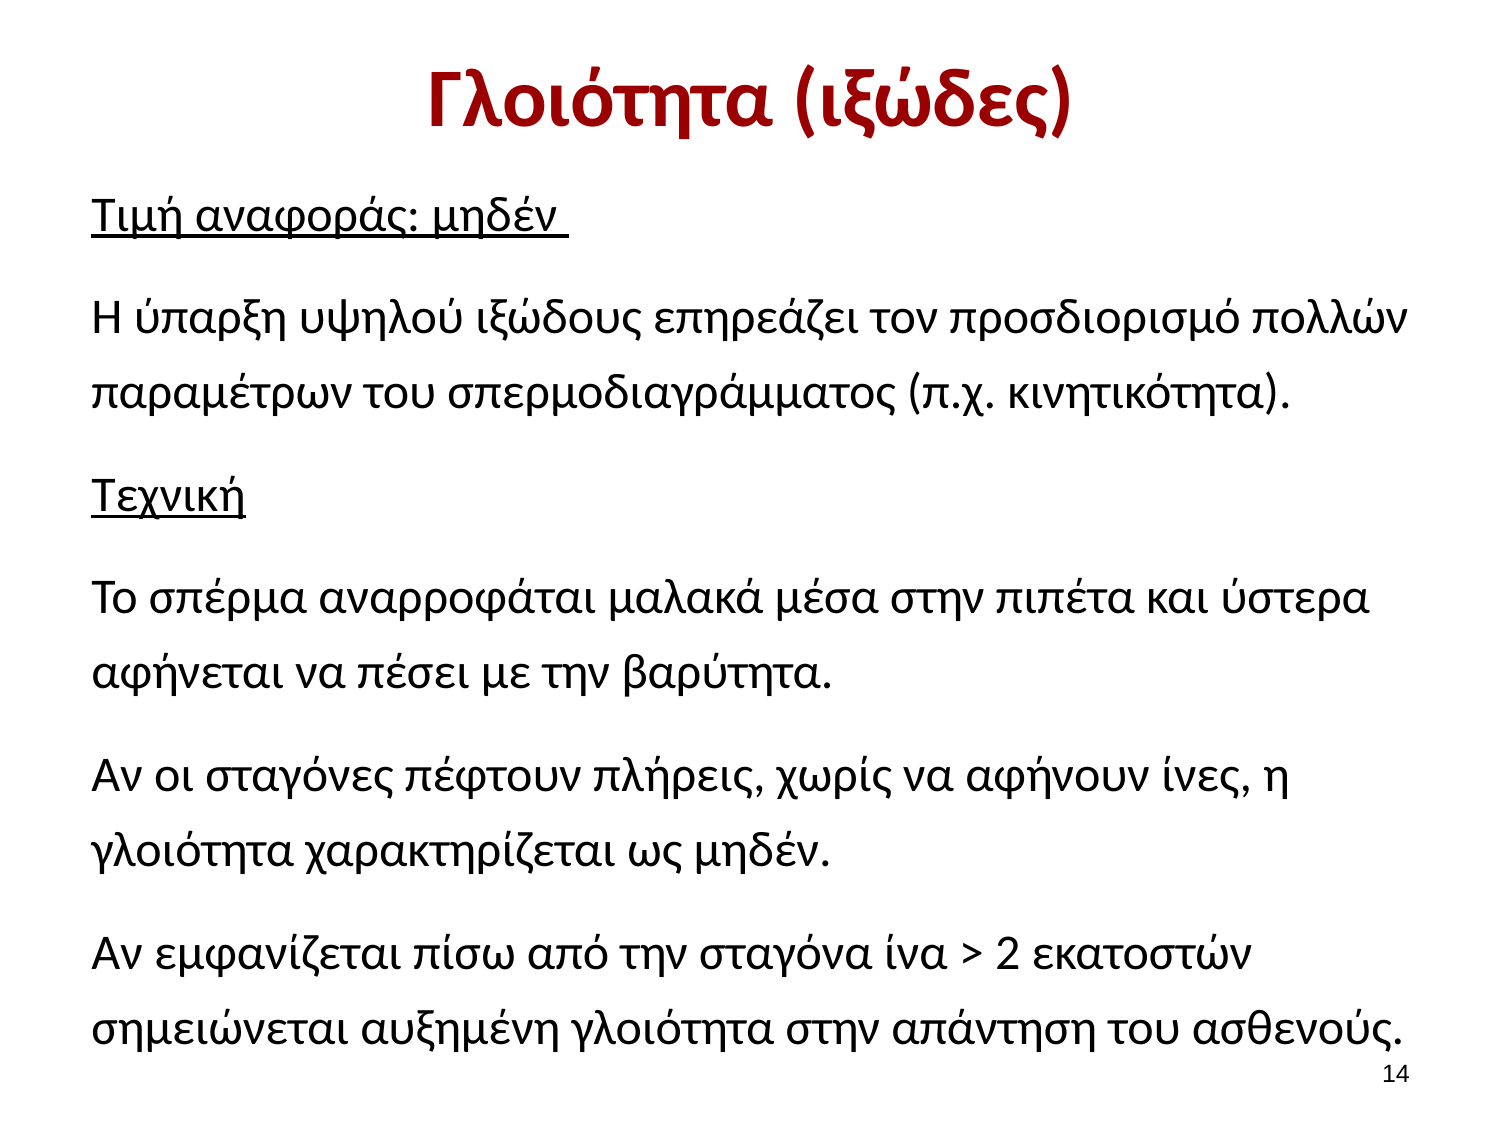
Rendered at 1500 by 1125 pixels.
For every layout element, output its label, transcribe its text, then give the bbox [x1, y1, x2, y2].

text_box Η ύπαρξη υψηλού ιξώδους επηρεάζει τον προσδιορισμό πολλών παραμέτρων του σπερμοδιαγράμματος (π.χ. κινητικότητα). Τεχνική Το σπέρμα αναρροφάται μαλακά μέσα στην πιπέτα και ύστερα αφήνεται να πέσει με την βαρύτητα. Αν οι σταγόνες πέφτουν πλήρεις, χωρίς να αφήνουν ίνες, η γλοιότητα χαρακτηρίζεται ως μηδέν. Αν εμφανίζεται πίσω από την σταγόνα ίνα > 2 εκατοστών σημειώνεται αυξημένη γλοιότητα στην απάντηση του ασθενούς. [76, 261, 1459, 1062]
text_box Τιμή αναφοράς: μηδέν [76, 173, 594, 249]
slide_number 13 [1074, 1042, 1425, 1103]
title Γλοιότητα (ιξώδες) [76, 19, 1427, 169]
